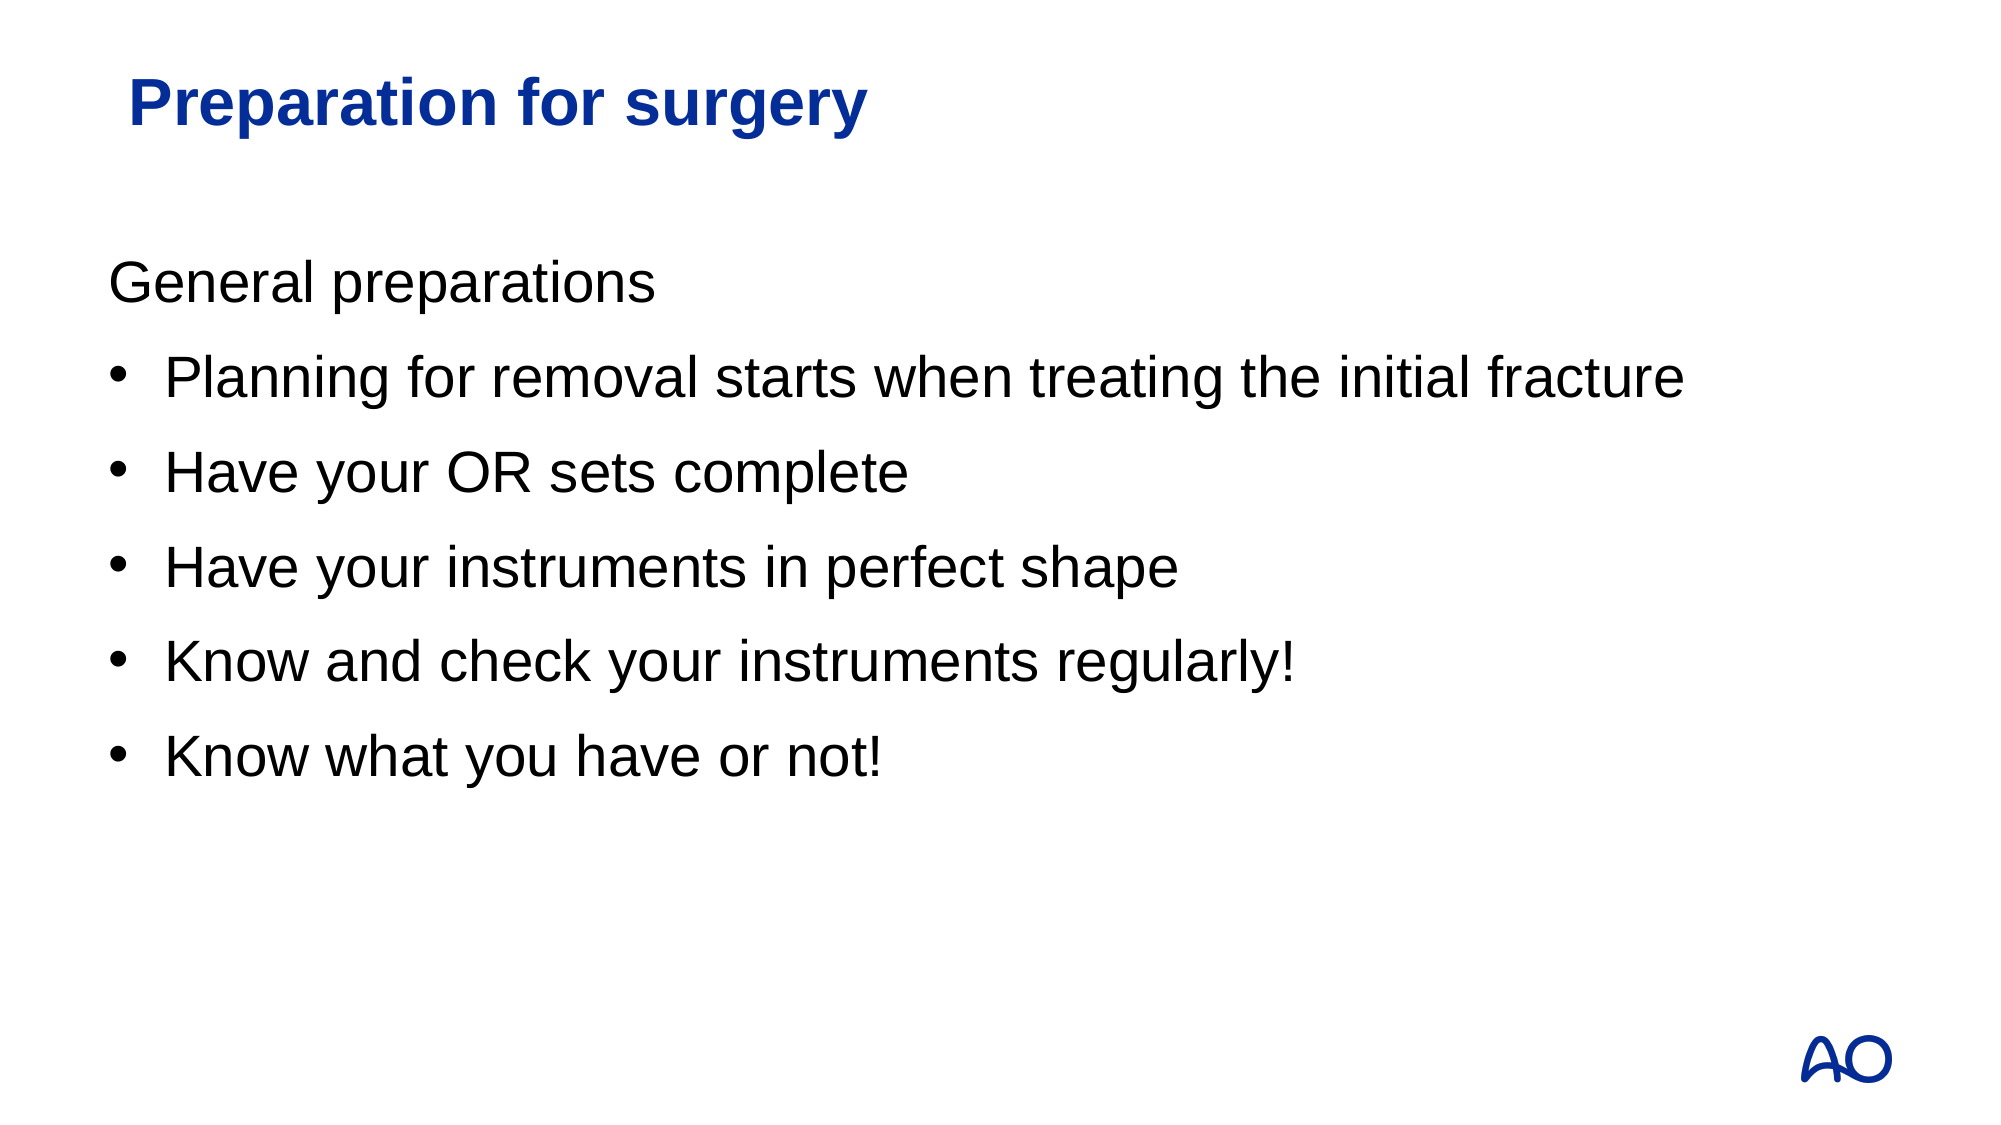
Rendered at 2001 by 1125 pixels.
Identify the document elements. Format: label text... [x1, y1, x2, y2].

list General preparations Planning for removal starts when treating the initial fracture Have your OR sets complete Have your instruments in perfect shape Know and check your instruments regularly! Know what you have or not! [108, 243, 1890, 921]
picture [1801, 1035, 1892, 1083]
title Preparation for surgery [110, 84, 1890, 244]
